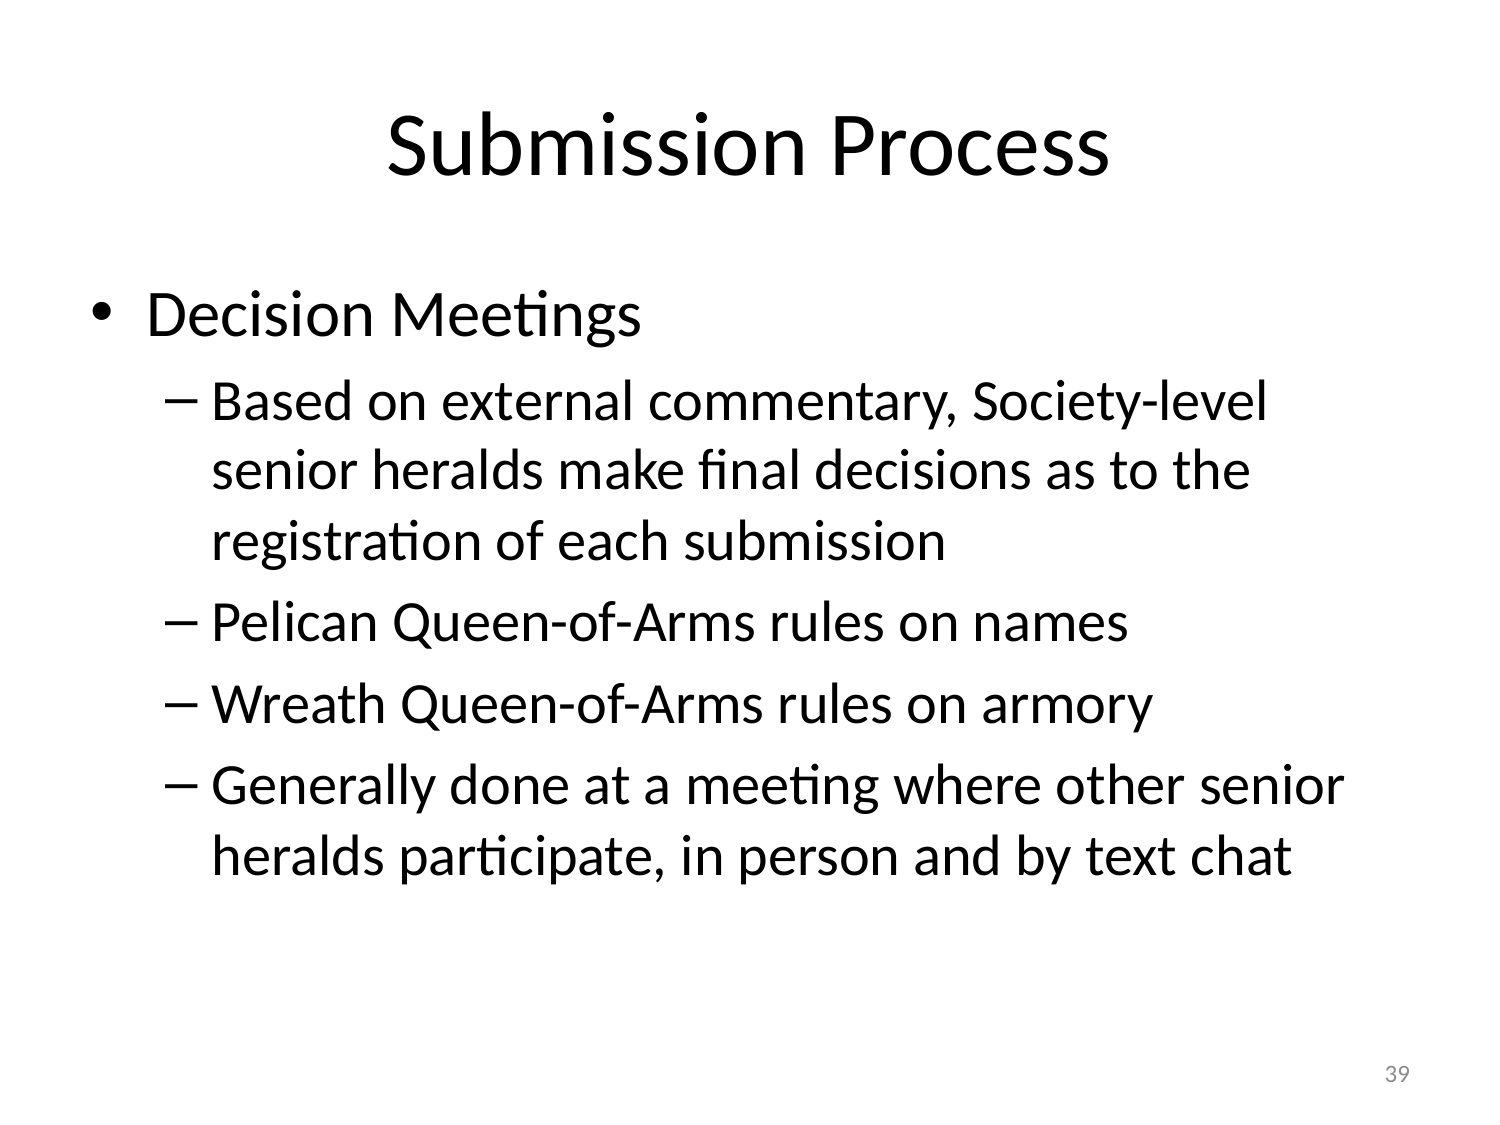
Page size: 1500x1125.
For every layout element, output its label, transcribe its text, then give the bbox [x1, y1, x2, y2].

slide_number 39 [1074, 1042, 1425, 1103]
title Submission Process [74, 44, 1426, 233]
list Decision Meetings Based on external commentary, Society-level senior heralds make final decisions as to the registration of each submission Pelican Queen-of-Arms rules on names Wreath Queen-of-Arms rules on armory Generally done at a meeting where other senior heralds participate, in person and by text chat [74, 262, 1426, 1006]
